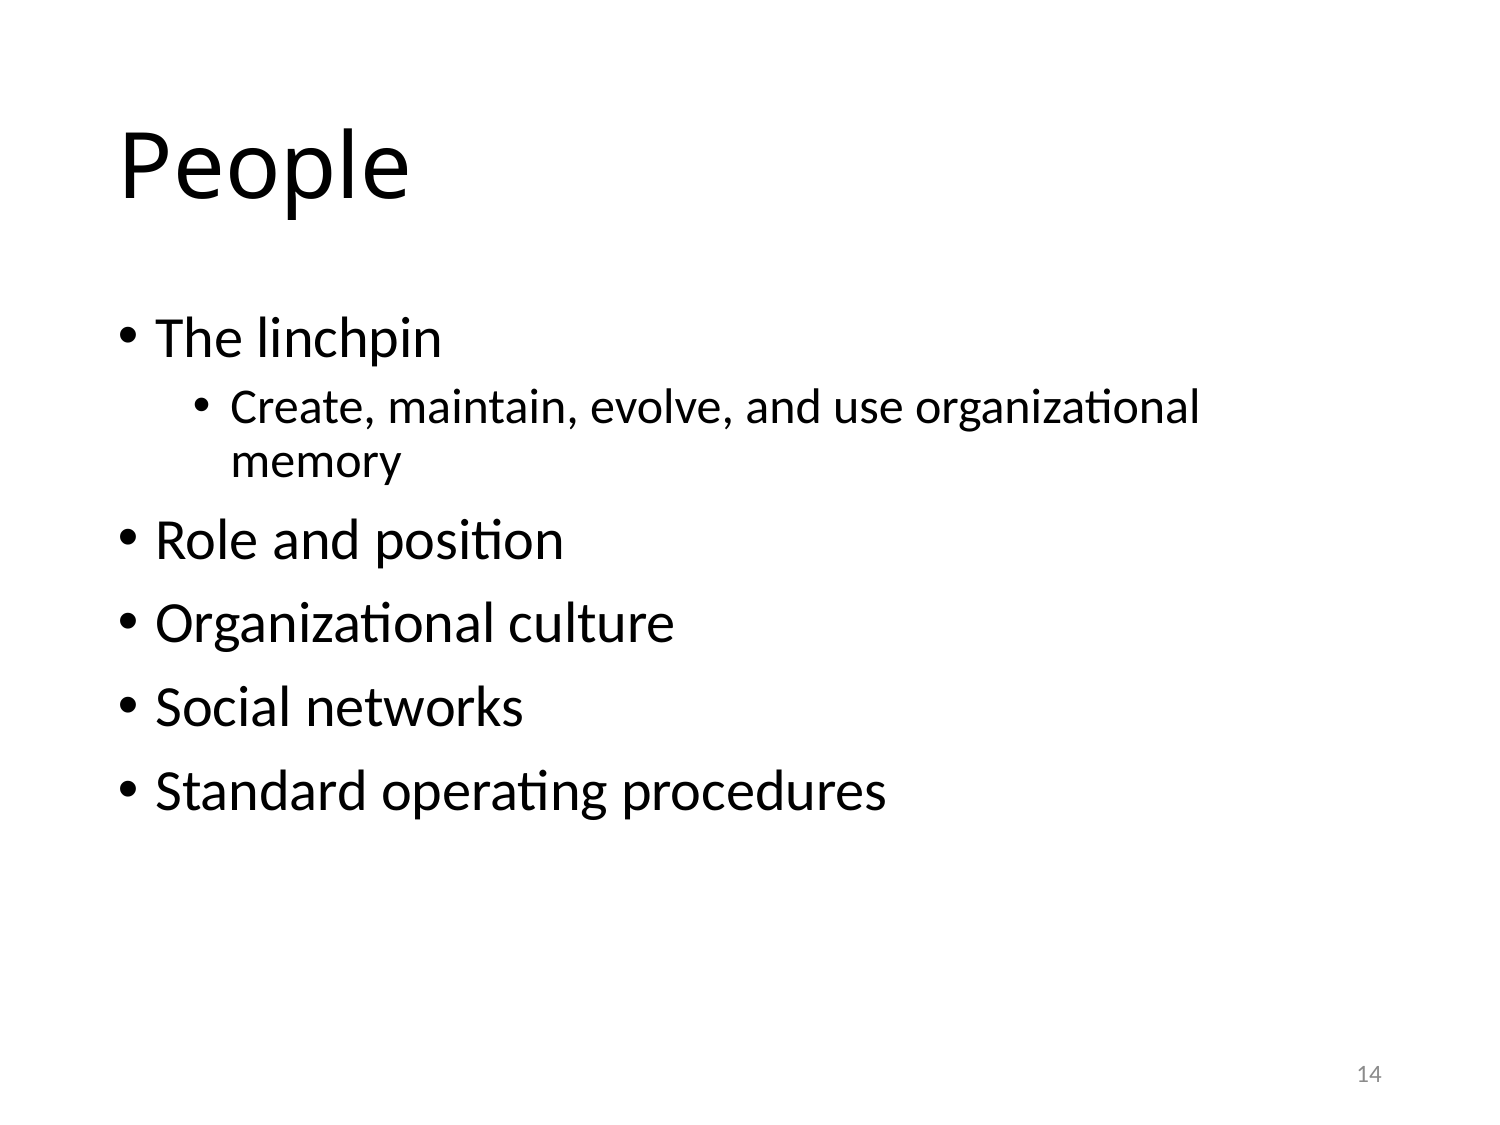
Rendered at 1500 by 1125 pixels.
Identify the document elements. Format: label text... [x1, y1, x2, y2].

title People [103, 59, 1397, 278]
list The linchpin Create, maintain, evolve, and use organizational memory Role and position Organizational culture Social networks Standard operating procedures [103, 299, 1397, 1014]
slide_number 14 [1059, 1042, 1397, 1103]
